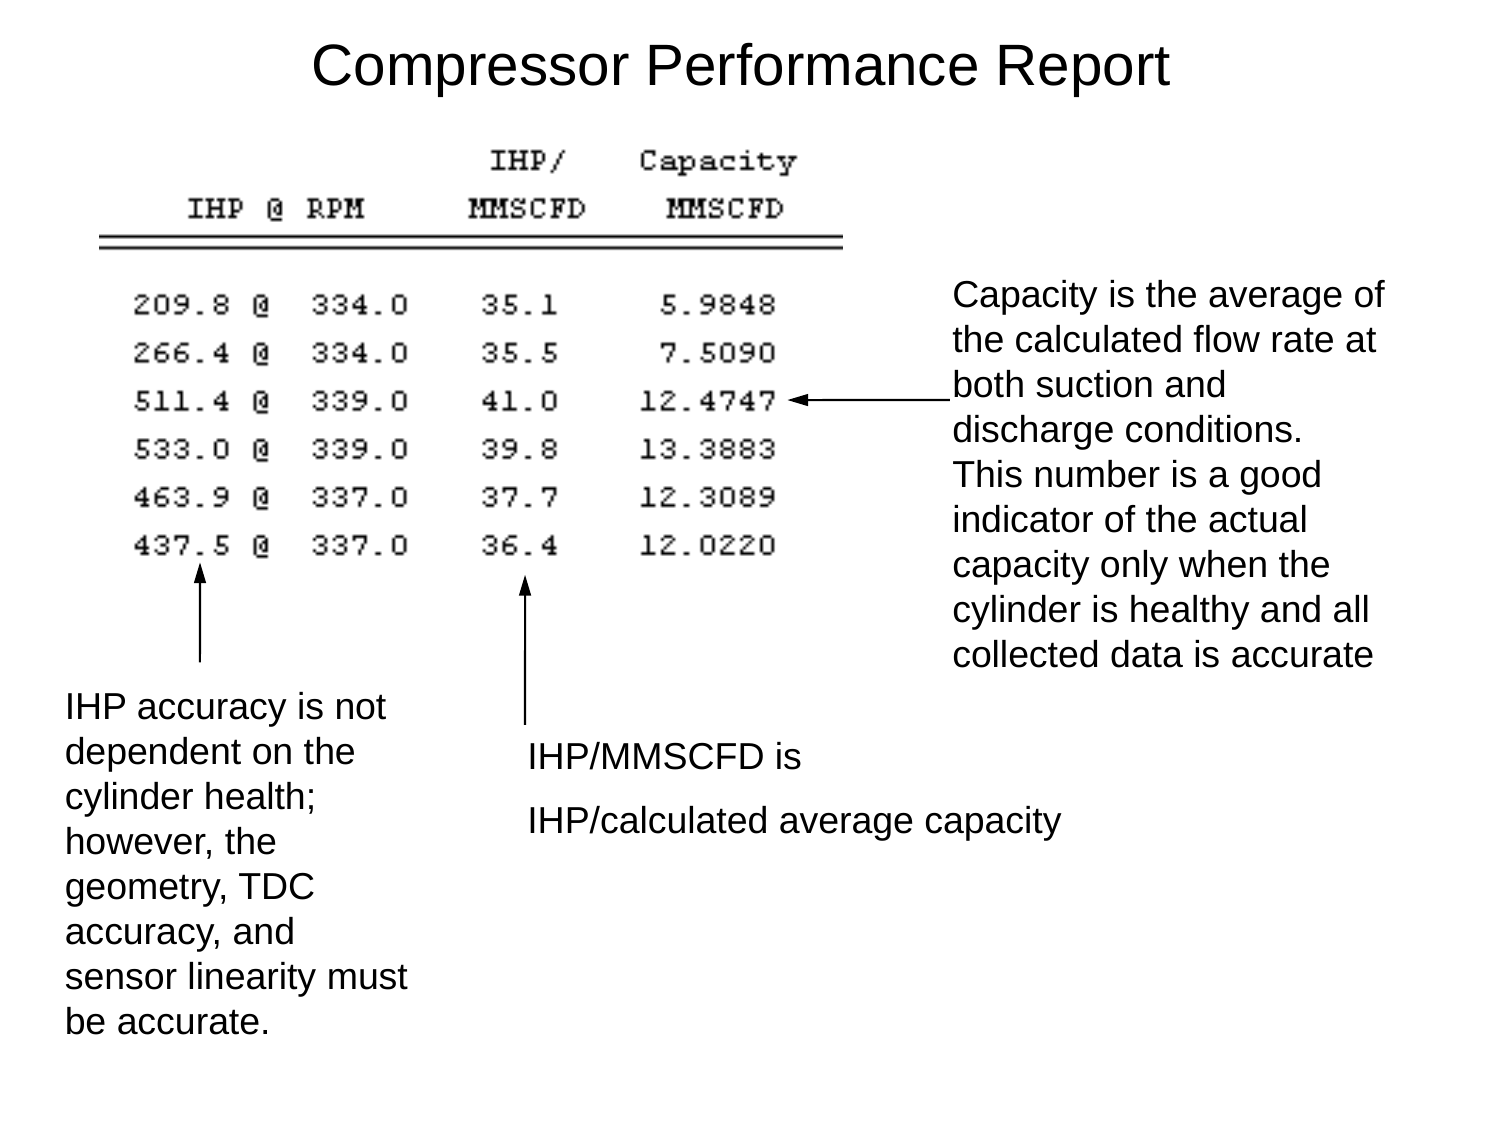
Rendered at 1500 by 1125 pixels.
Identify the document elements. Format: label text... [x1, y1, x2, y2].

text_box Capacity is the average of the calculated flow rate at both suction and discharge conditions. This number is a good indicator of the actual capacity only when the cylinder is healthy and all collected data is accurate [937, 262, 1400, 683]
text_box IHP accuracy is not dependent on the cylinder health; however, the geometry, TDC accuracy, and sensor linearity must be accurate. [49, 674, 425, 1050]
title Compressor Performance Report [87, 24, 1413, 100]
text_box IHP/MMSCFD is IHP/calculated average capacity [512, 724, 1088, 849]
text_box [99, 137, 844, 638]
